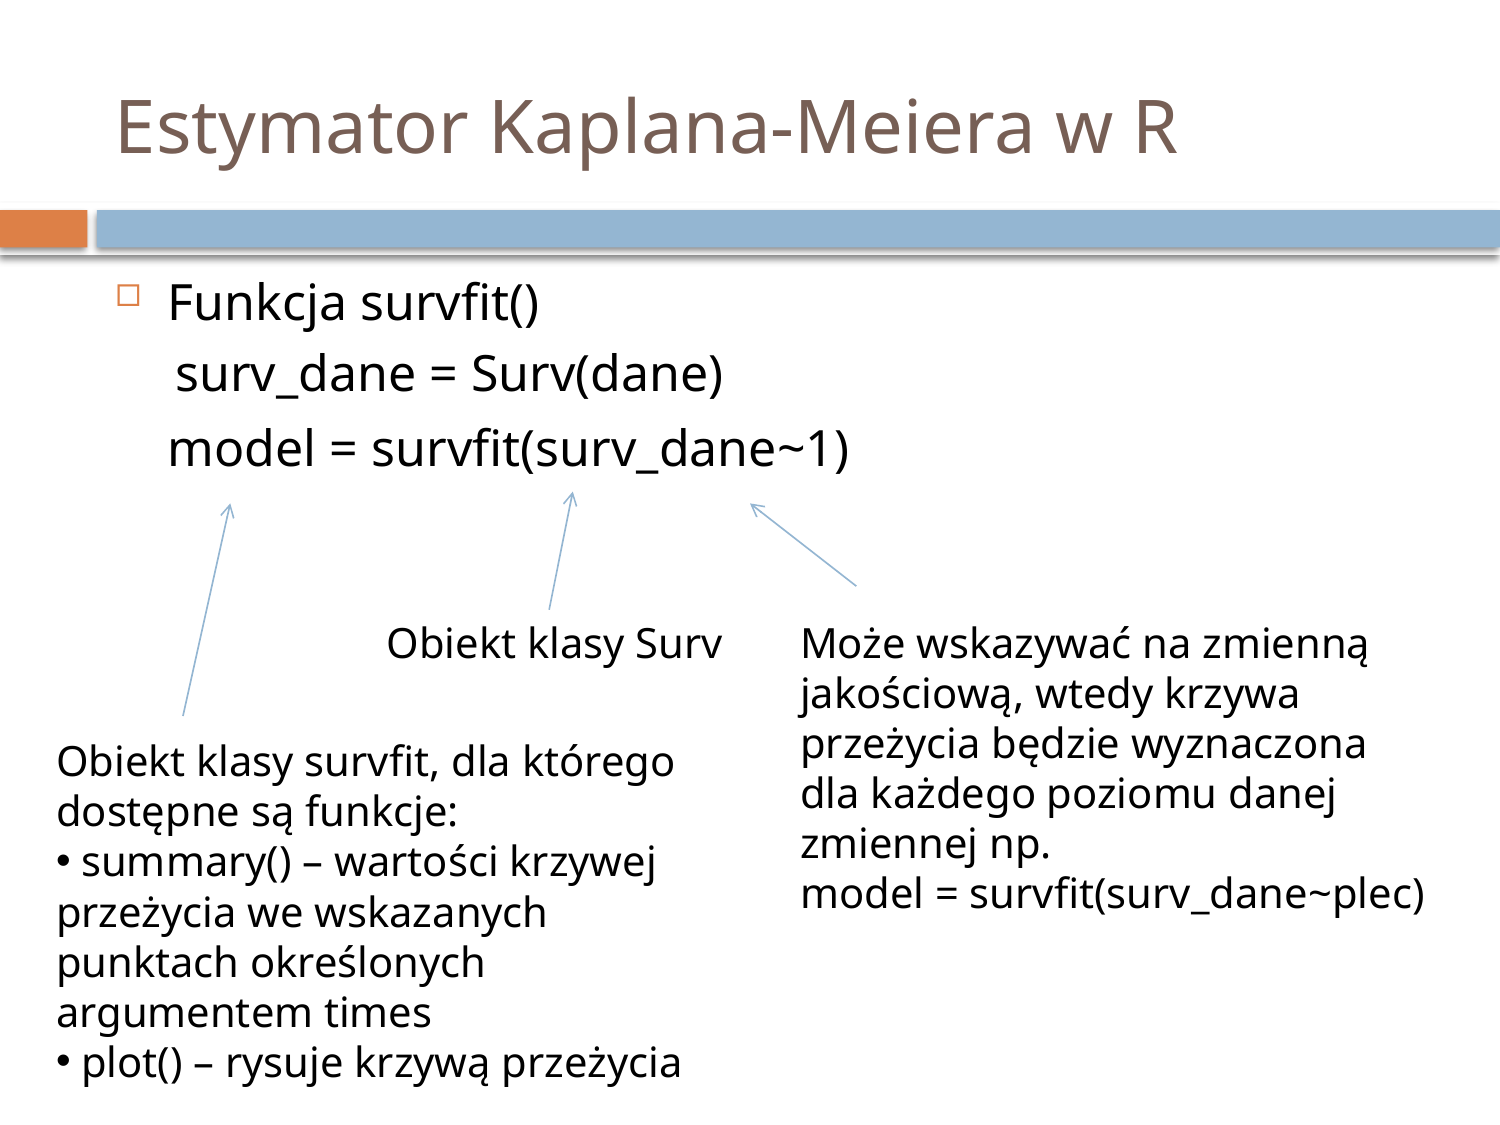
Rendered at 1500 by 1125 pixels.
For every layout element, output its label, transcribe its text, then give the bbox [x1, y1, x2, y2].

text_box Obiekt klasy survfit, dla którego dostępne są funkcje: summary() – wartości krzywej przeżycia we wskazanych punktach określonych argumentem times plot() – rysuje krzywą przeżycia [41, 727, 715, 1093]
text_box Estymator Kaplana-Meiera w R [100, 42, 1438, 206]
text_box Obiekt klasy Surv [371, 609, 750, 675]
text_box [548, 491, 574, 610]
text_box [749, 503, 857, 587]
text_box Może wskazywać na zmienną jakościową, wtedy krzywa przeżycia będzie wyznaczona dla każdego poziomu danej zmiennej np. model = survfit(surv_dane~plec) [785, 609, 1447, 925]
list Funkcja survfit() surv_dane = Surv(dane) model = survfit(surv_dane~1) [100, 262, 1438, 1000]
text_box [182, 503, 231, 717]
